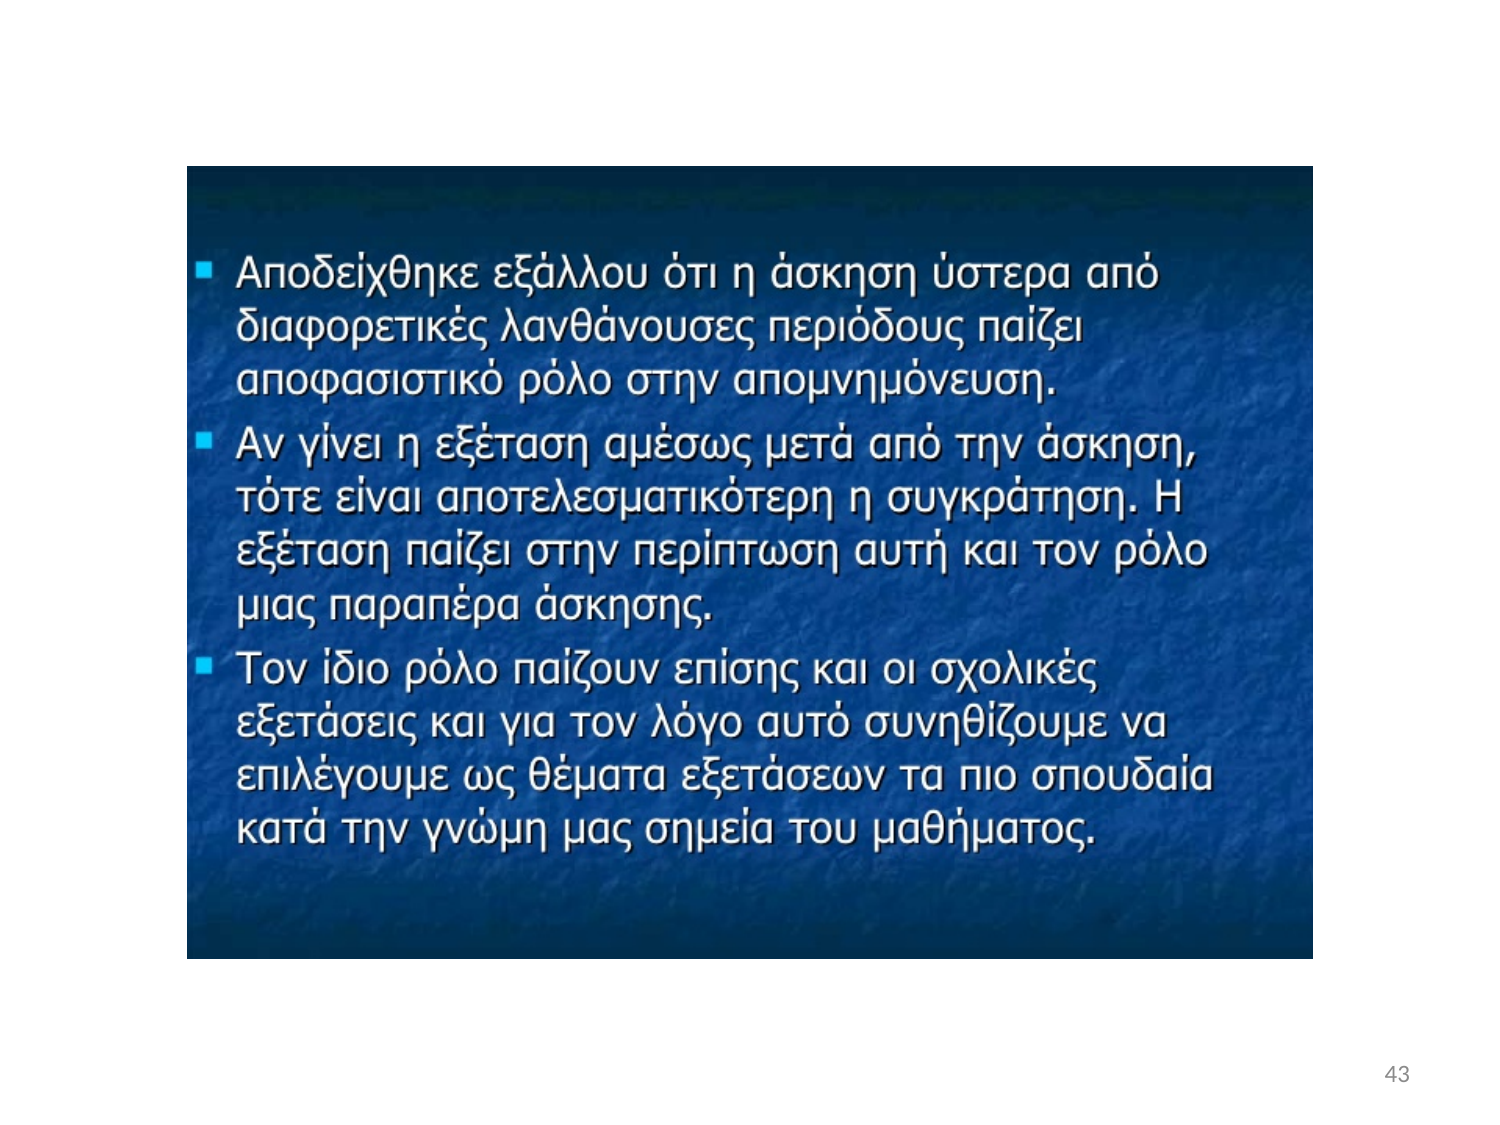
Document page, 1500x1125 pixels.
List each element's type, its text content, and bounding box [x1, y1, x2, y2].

picture [187, 199, 1313, 959]
slide_number 43 [1074, 1042, 1425, 1103]
picture [187, 166, 1313, 192]
